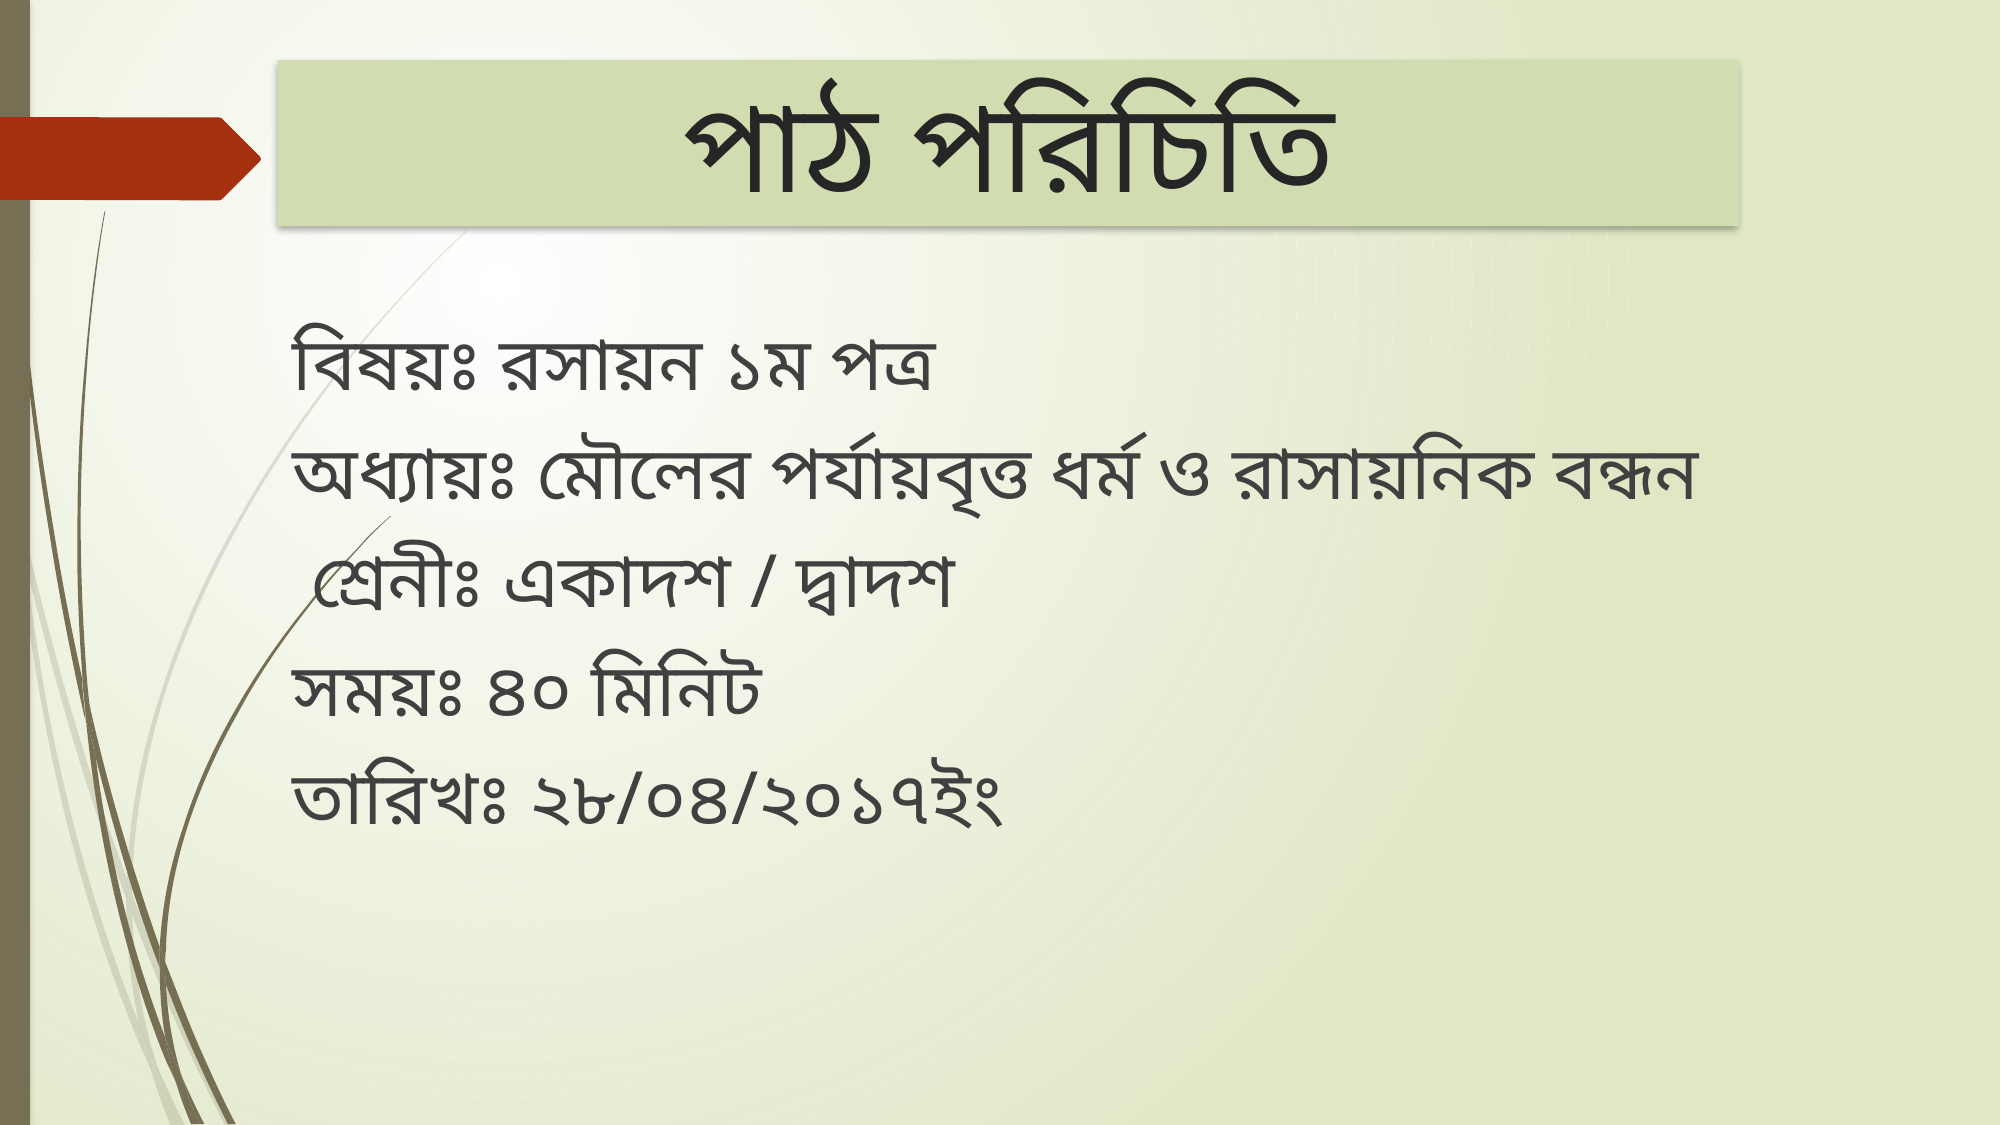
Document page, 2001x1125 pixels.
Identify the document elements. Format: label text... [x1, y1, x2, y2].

title পাঠ পরিচিতি [277, 59, 1740, 227]
list বিষয়ঃ রসায়ন ১ম পত্র অধ্যায়ঃ মৌলের পর্যায়বৃত্ত ধর্ম ও রাসায়নিক বন্ধন শ্রেনীঃ একাদশ / দ্বাদশ সময়ঃ ৪০ মিনিট তারিখঃ ২৮/০৪/২০১৭ইং [277, 309, 1741, 930]
